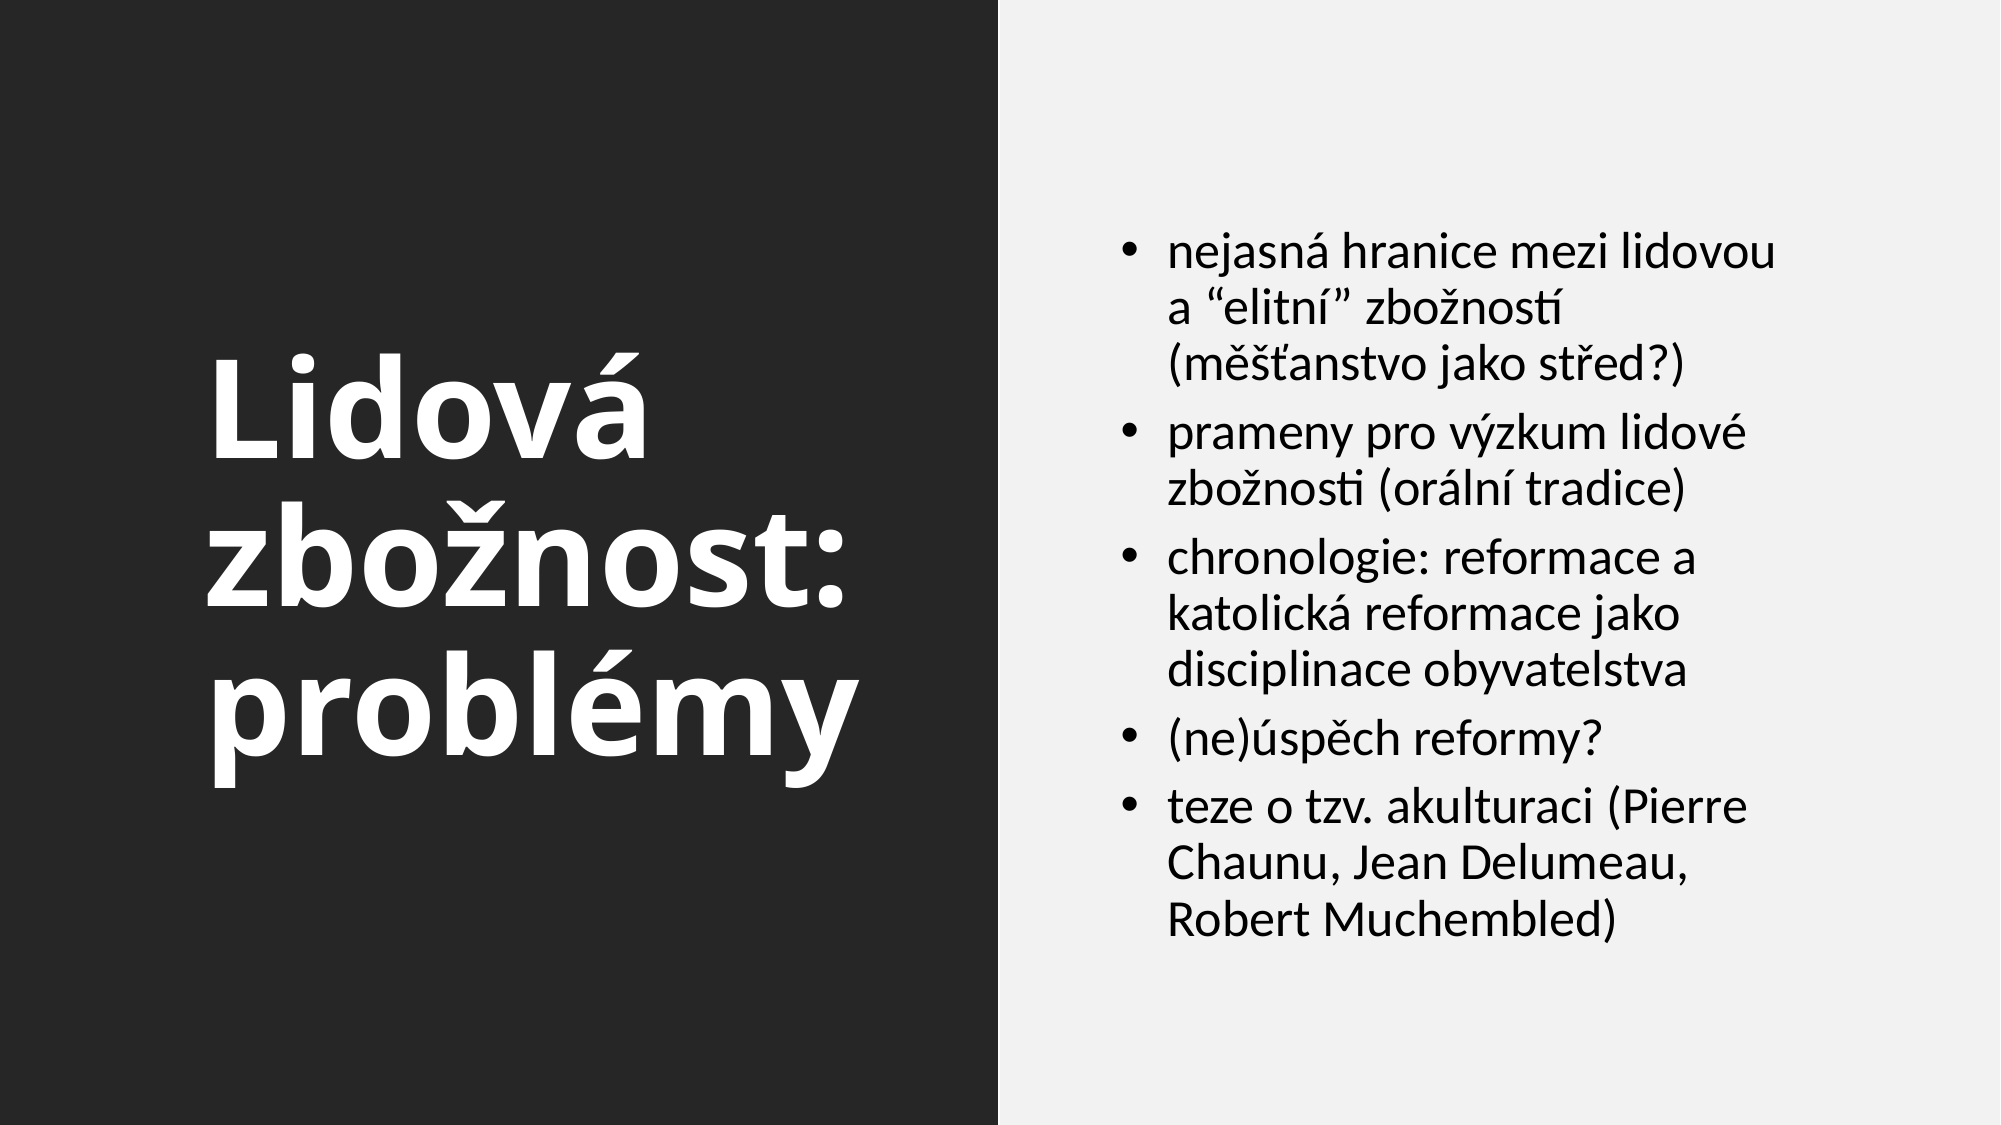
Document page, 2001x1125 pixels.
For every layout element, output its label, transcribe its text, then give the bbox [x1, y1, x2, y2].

text_box [0, 0, 999, 1125]
title Lidová zbožnost: problémy [189, 104, 893, 1020]
text_box [999, 0, 2000, 1125]
subtitle nejasná hranice mezi lidovou a “elitní” zbožností (měšťanstvo jako střed?) prameny pro výzkum lidové zbožnosti (orální tradice) chronologie: reformace a katolická reformace jako disciplinace obyvatelstva (ne)úspěch reformy? teze o tzv. akulturaci (Pierre Chaunu, Jean Delumeau, Robert Muchembled) [1105, 104, 1812, 1067]
